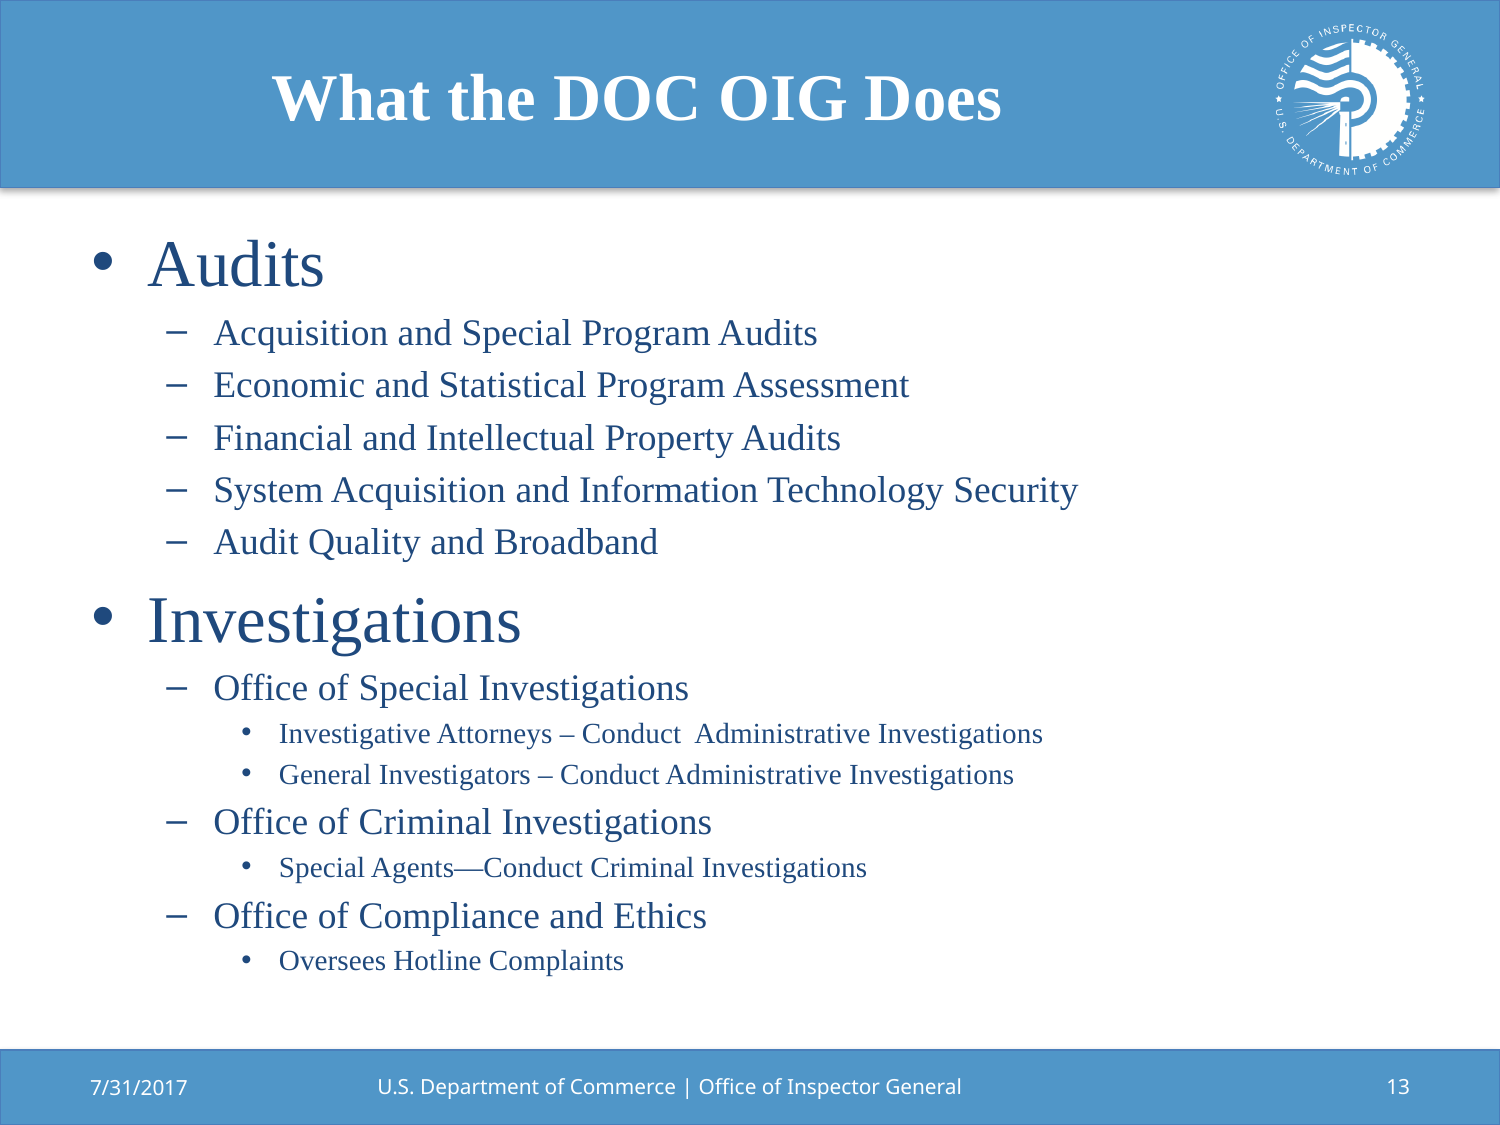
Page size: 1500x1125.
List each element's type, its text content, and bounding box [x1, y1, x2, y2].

picture [1276, 24, 1425, 175]
slide_number 13 [1074, 1050, 1425, 1125]
list Audits Acquisition and Special Program Audits Economic and Statistical Program Assessment Financial and Intellectual Property Audits System Acquisition and Information Technology Security Audit Quality and Broadband Investigations Office of Special Investigations Investigative Attorneys – Conduct Administrative Investigations General Investigators – Conduct Administrative Investigations Office of Criminal Investigations Special Agents―Conduct Criminal Investigations Office of Compliance and Ethics Oversees Hotline Complaints [76, 212, 1427, 1001]
footer U.S. Department of Commerce | Office of Inspector General [362, 1050, 1074, 1125]
title What the DOC OIG Does [0, 0, 1276, 188]
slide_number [75, 1050, 325, 1125]
